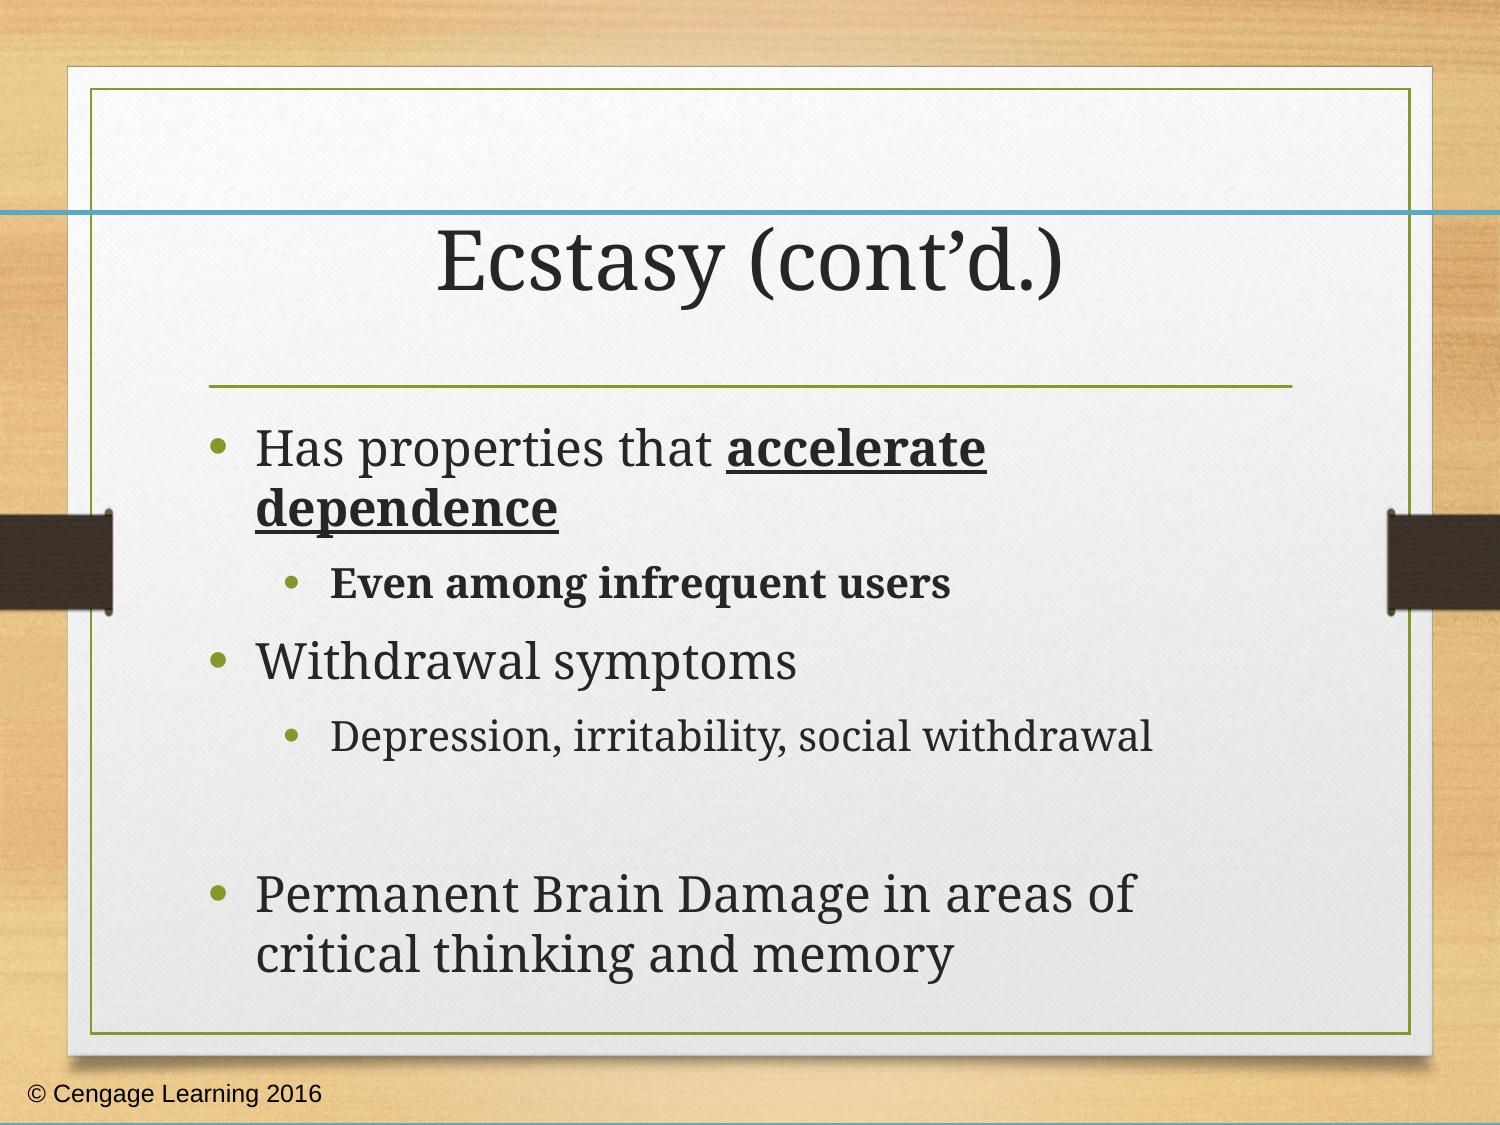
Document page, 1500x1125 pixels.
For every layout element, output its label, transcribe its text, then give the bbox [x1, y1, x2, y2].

list Has properties that accelerate dependence Even among infrequent users Withdrawal symptoms Depression, irritability, social withdrawal Permanent Brain Damage in areas of critical thinking and memory [193, 408, 1309, 974]
picture [0, 0, 1500, 210]
picture [92, 90, 1408, 210]
picture [0, 215, 1500, 1123]
title Ecstasy (cont’d.) [193, 150, 1309, 365]
